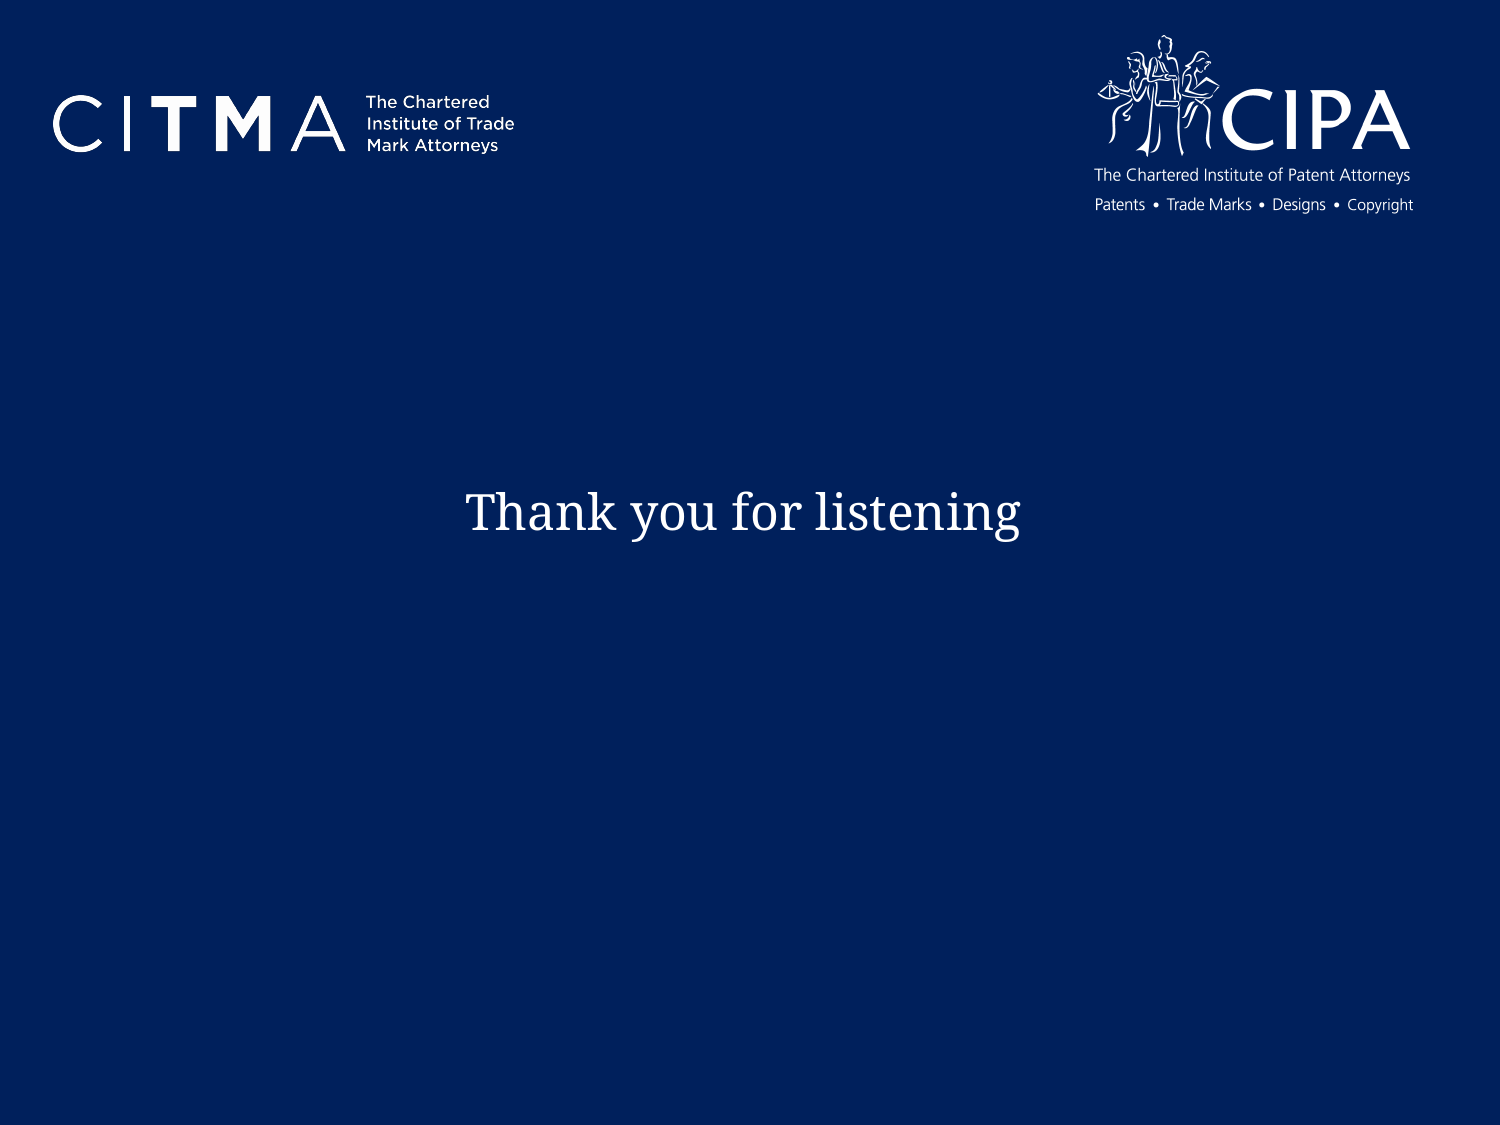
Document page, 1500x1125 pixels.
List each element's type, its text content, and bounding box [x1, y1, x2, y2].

picture [1094, 35, 1413, 214]
picture [53, 95, 514, 154]
text_box Thank you for listening [450, 472, 1500, 548]
